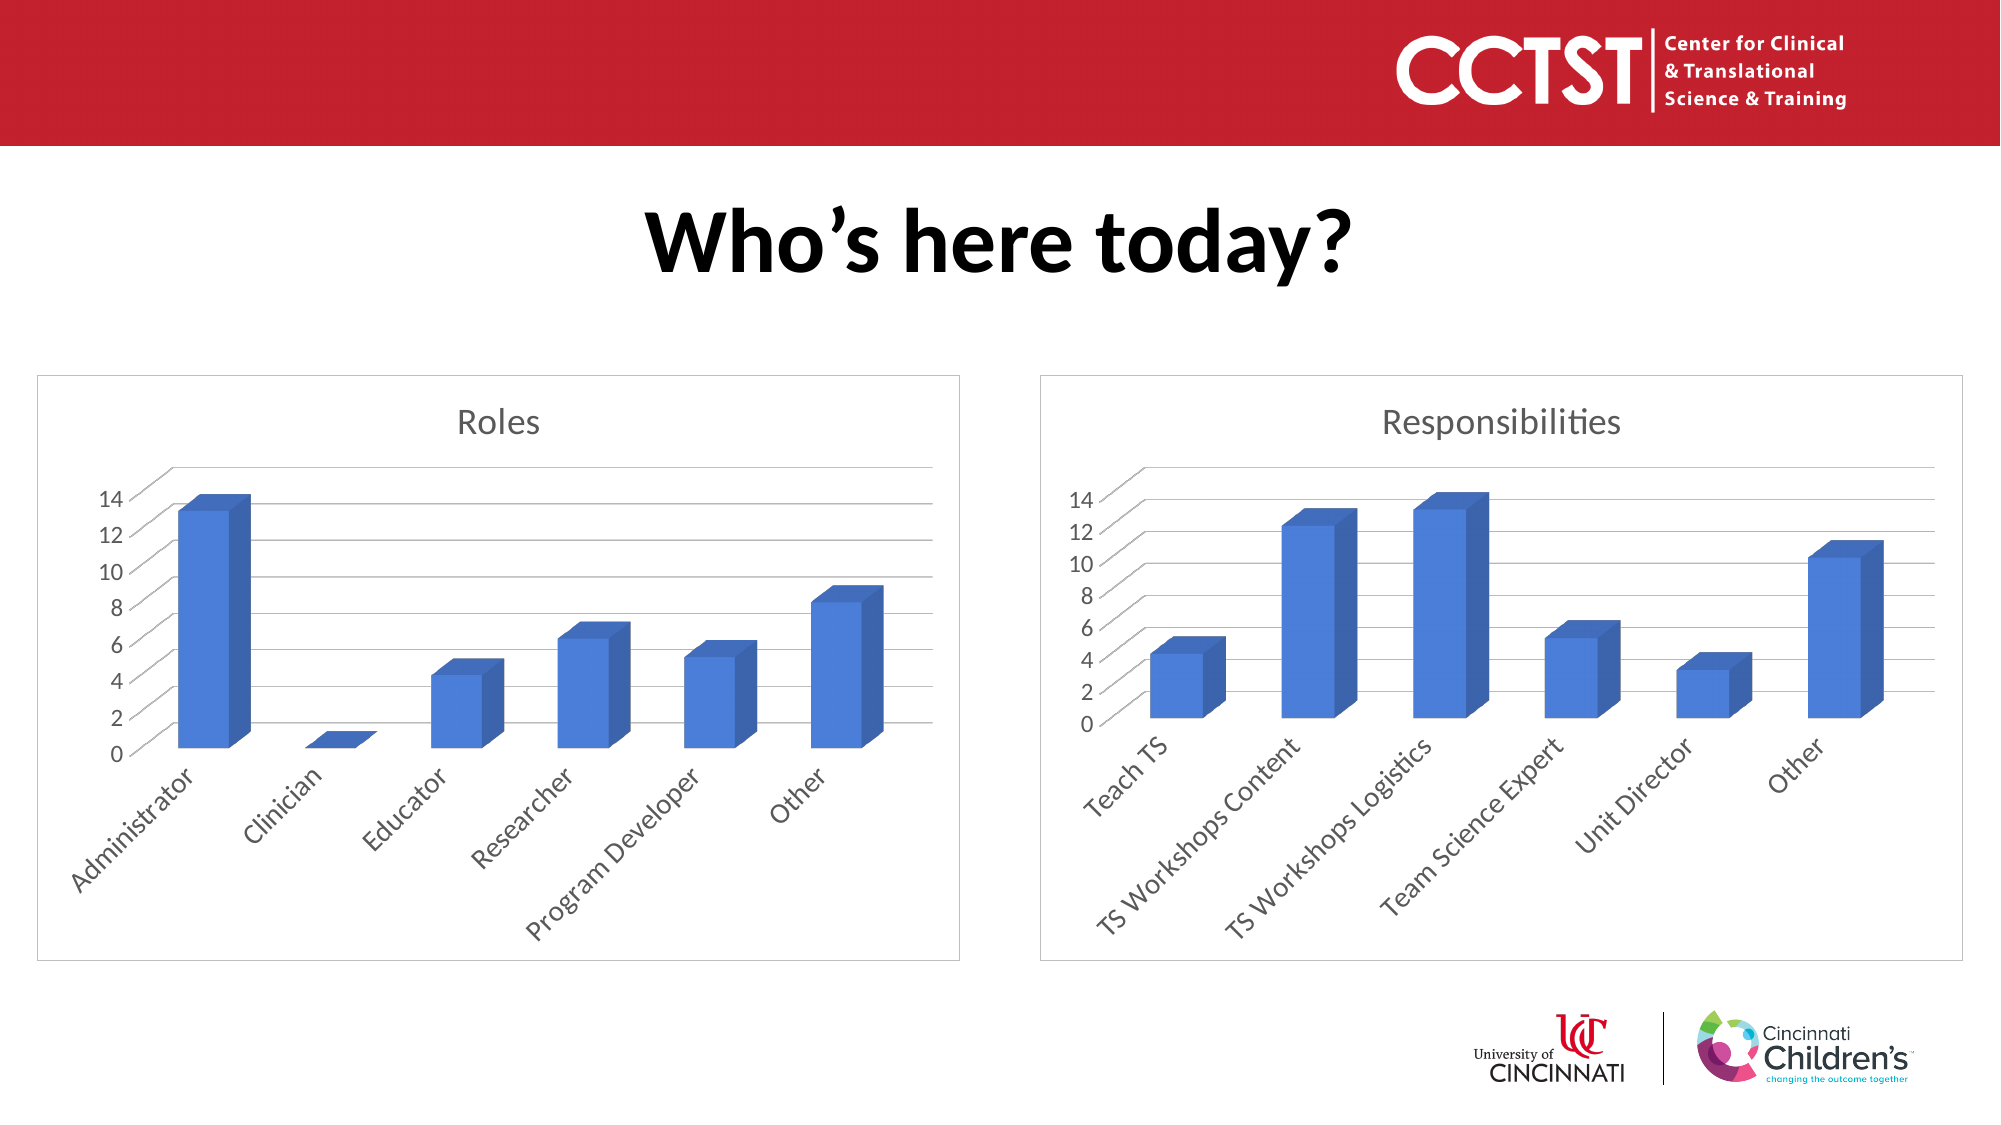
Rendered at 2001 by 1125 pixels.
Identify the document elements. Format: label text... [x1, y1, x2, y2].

picture [0, 0, 2000, 146]
picture [1697, 1010, 1914, 1084]
chart [1040, 375, 1963, 961]
chart [37, 375, 960, 961]
picture [1455, 996, 1642, 1100]
title Who’s here today? [137, 150, 1863, 300]
